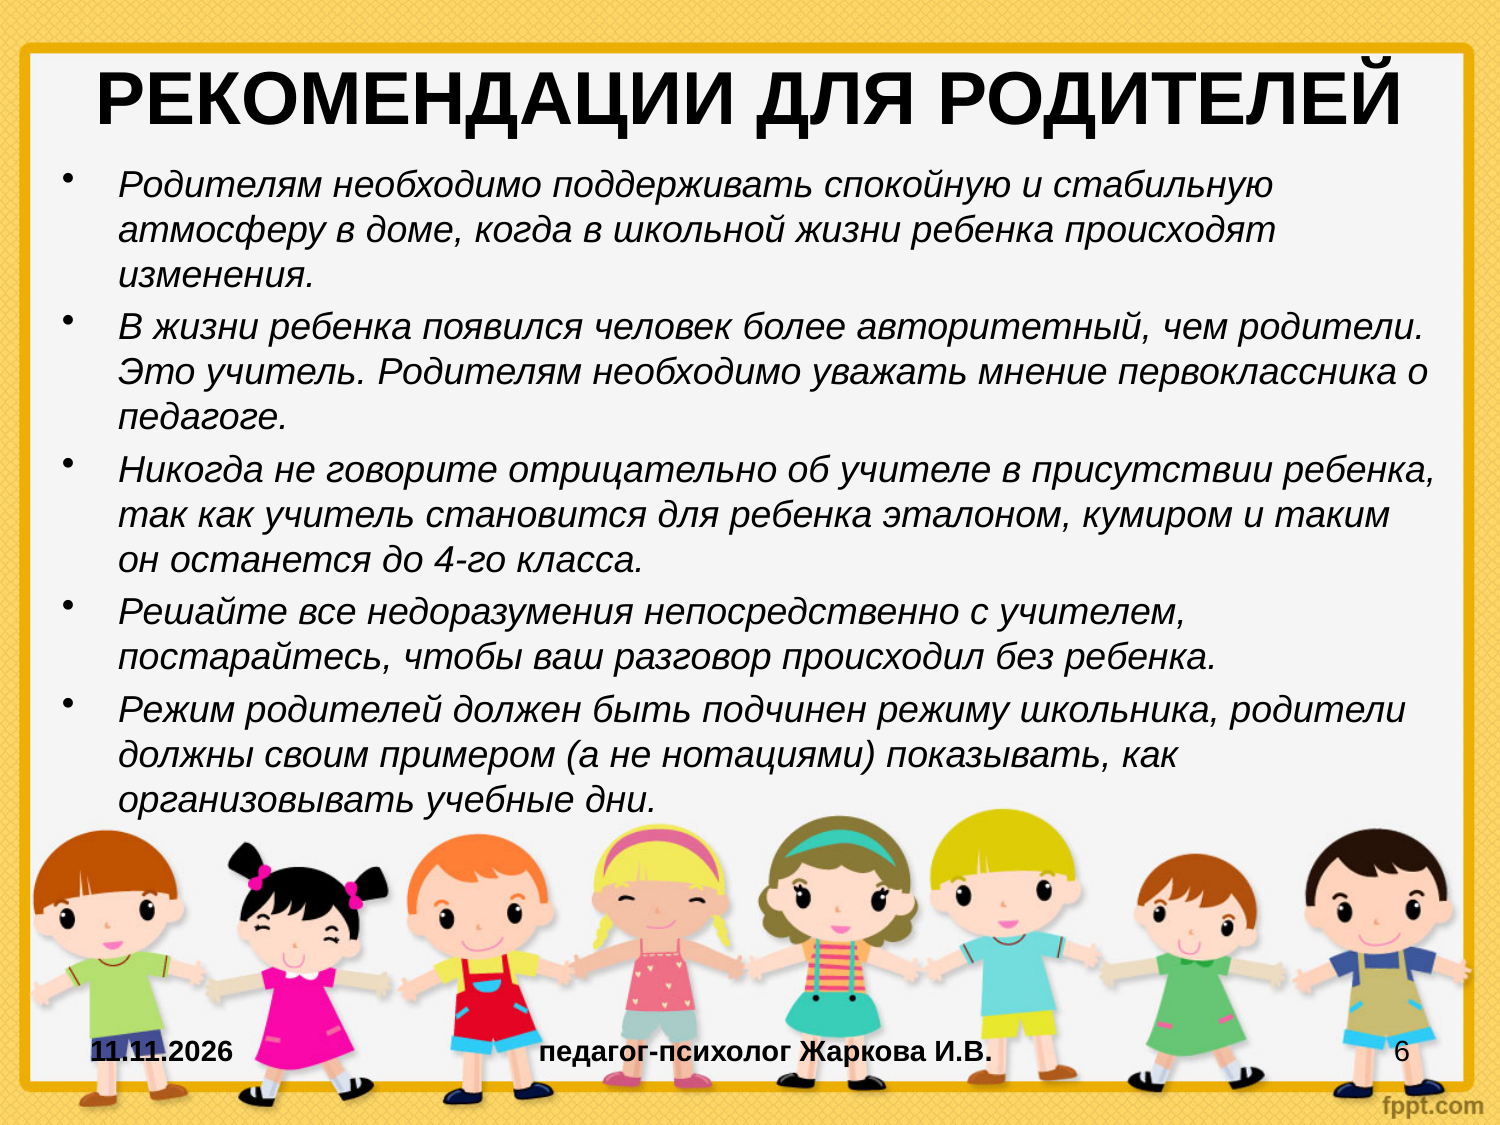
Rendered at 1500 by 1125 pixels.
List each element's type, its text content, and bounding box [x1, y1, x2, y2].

footer педагог-психолог Жаркова И.В. [512, 1024, 1020, 1103]
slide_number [74, 1024, 426, 1103]
list Родителям необходимо поддерживать спокойную и стабильную атмосферу в доме, когда в школьной жизни ребенка происходят изменения. В жизни ребенка появился человек более авторитетный, чем родители. Это учитель. Родителям необходимо уважать мнение первоклассника о педагоге. Никогда не говорите отрицательно об учителе в присутствии ребенка, так как учитель становится для ребенка эталоном, кумиром и таким он останется до 4-го класса. Решайте все недоразумения непосредственно с учителем, постарайтесь, чтобы ваш разговор происходил без ребенка. Режим родителей должен быть подчинен режиму школьника, родители должны своим примером (а не нотациями) показывать, как организовывать учебные дни. [46, 152, 1454, 1006]
slide_number 6 [1074, 1024, 1426, 1103]
picture [0, 0, 1500, 1125]
title РЕКОМЕНДАЦИИ ДЛЯ РОДИТЕЛЕЙ [74, 44, 1426, 152]
